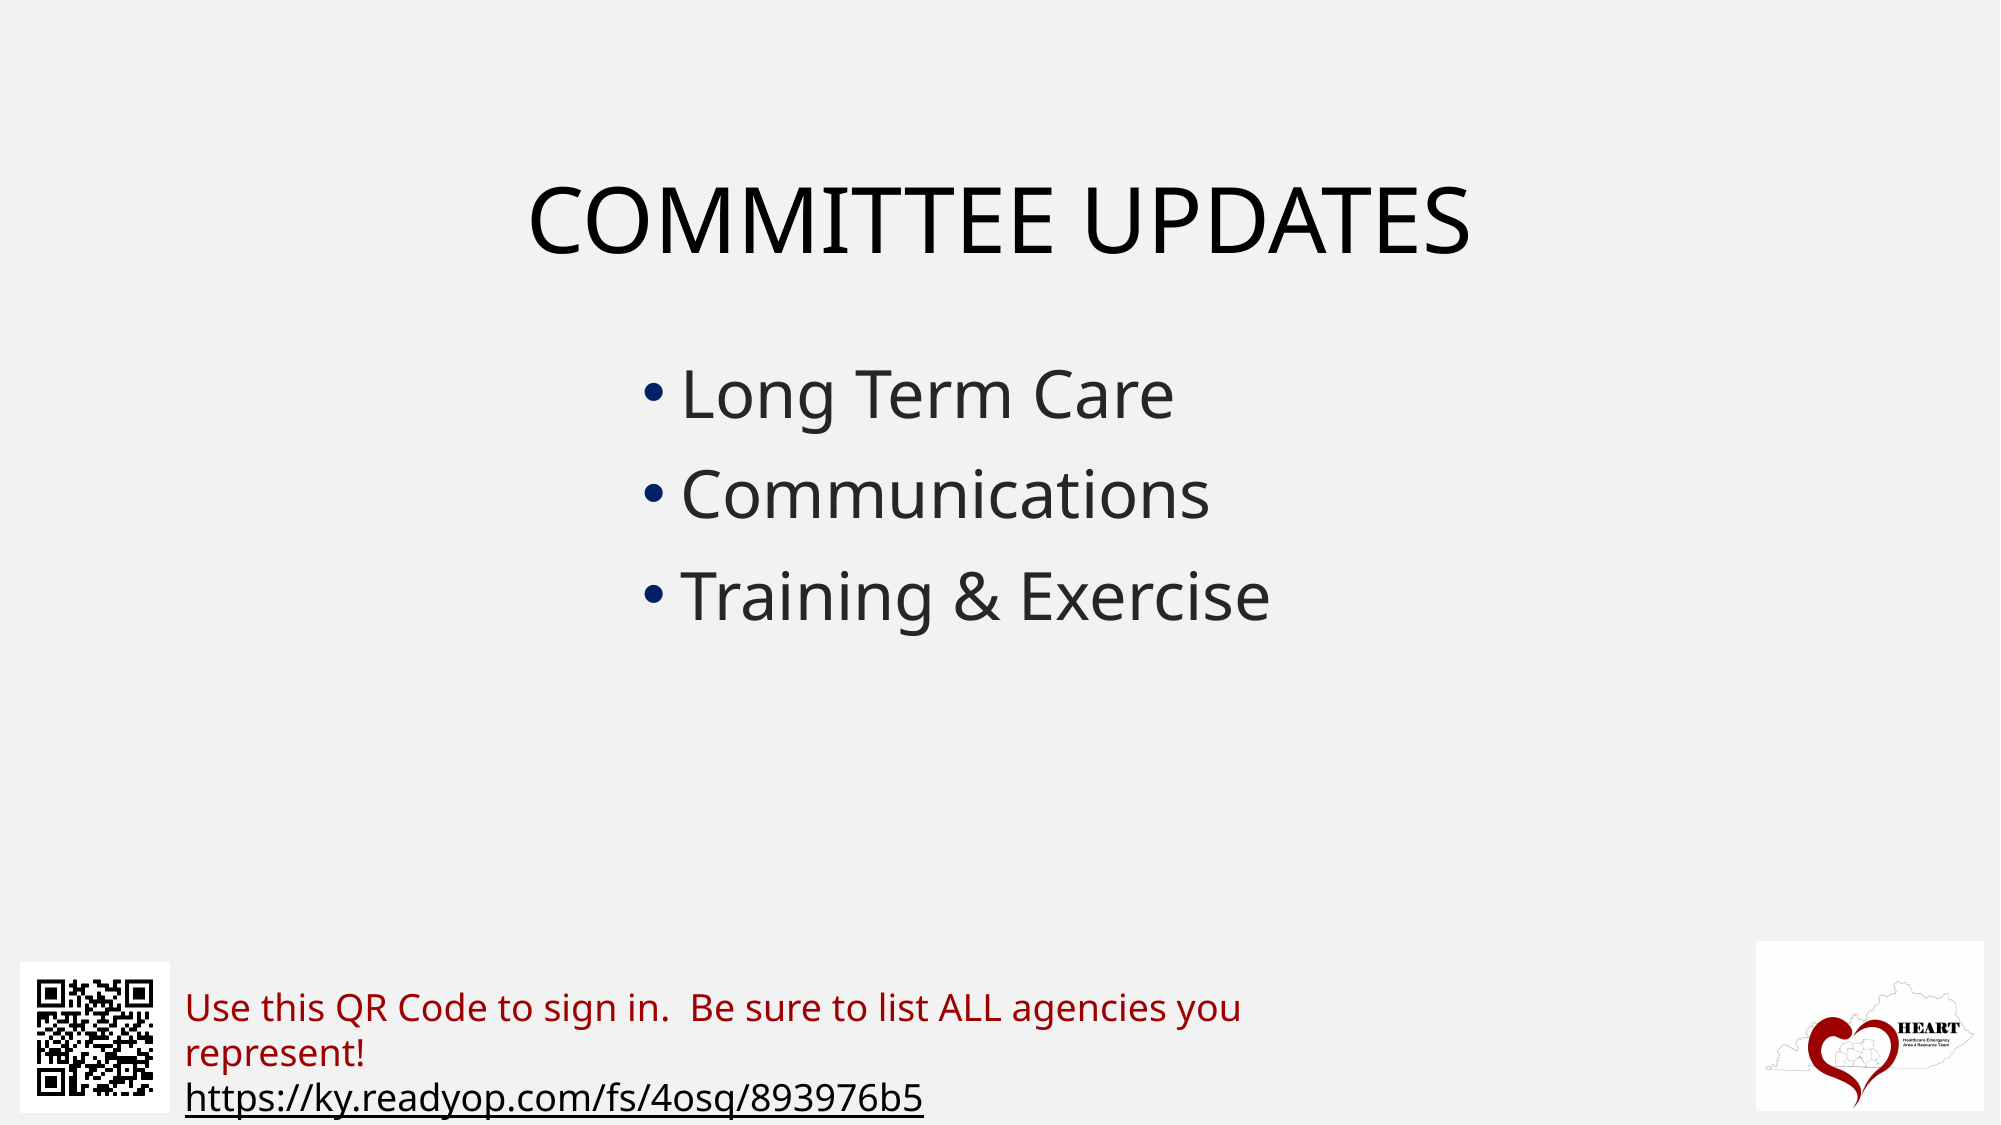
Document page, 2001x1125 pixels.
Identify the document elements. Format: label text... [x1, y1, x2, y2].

picture [1756, 941, 1984, 1111]
text_box Use this QR Code to sign in. Be sure to list ALL agencies you represent! https://ky.readyop.com/fs/4osq/893976b5 [169, 976, 1327, 1125]
list Long Term Care Communications Training & Exercise [627, 343, 1411, 1008]
text_box COMMITTEE UPDATES [499, 154, 1501, 279]
picture [20, 962, 170, 1113]
